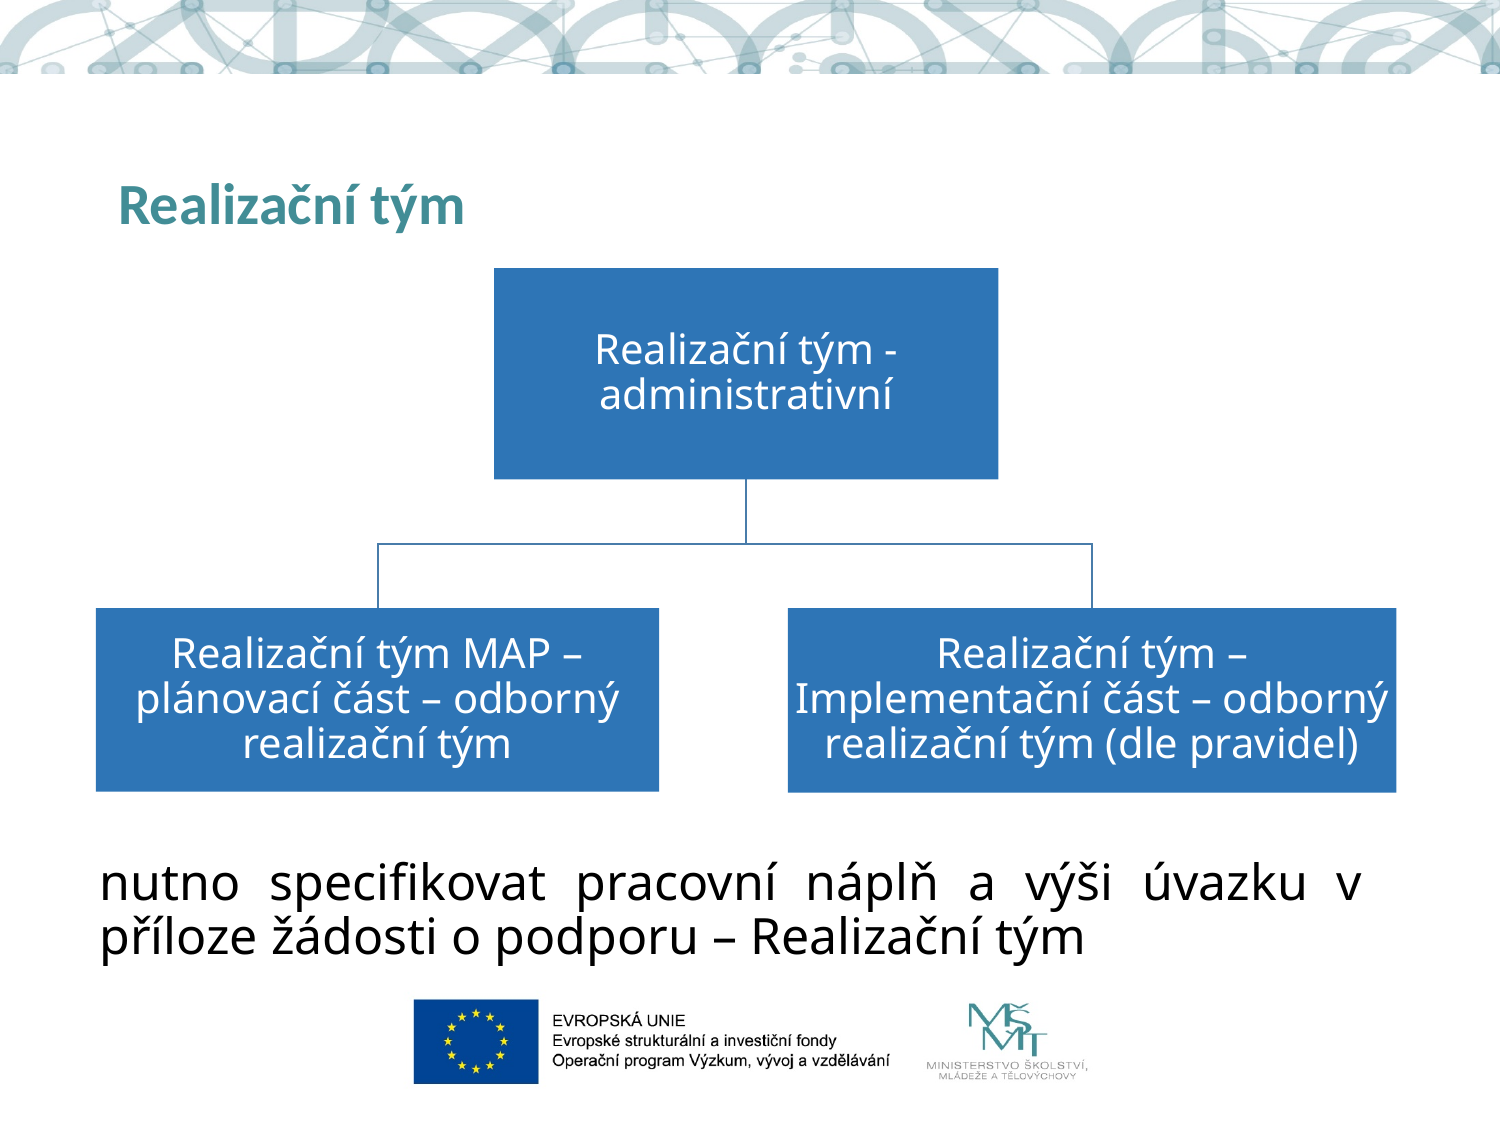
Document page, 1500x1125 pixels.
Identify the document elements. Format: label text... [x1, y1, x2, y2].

picture [0, 0, 1500, 74]
text_box nutno specifikovat pracovní náplň a výši úvazku v příloze žádosti o podporu – Realizační tým [84, 837, 1379, 985]
title Realizační tým [103, 131, 1397, 254]
picture [371, 985, 1129, 1125]
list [95, 254, 1397, 807]
